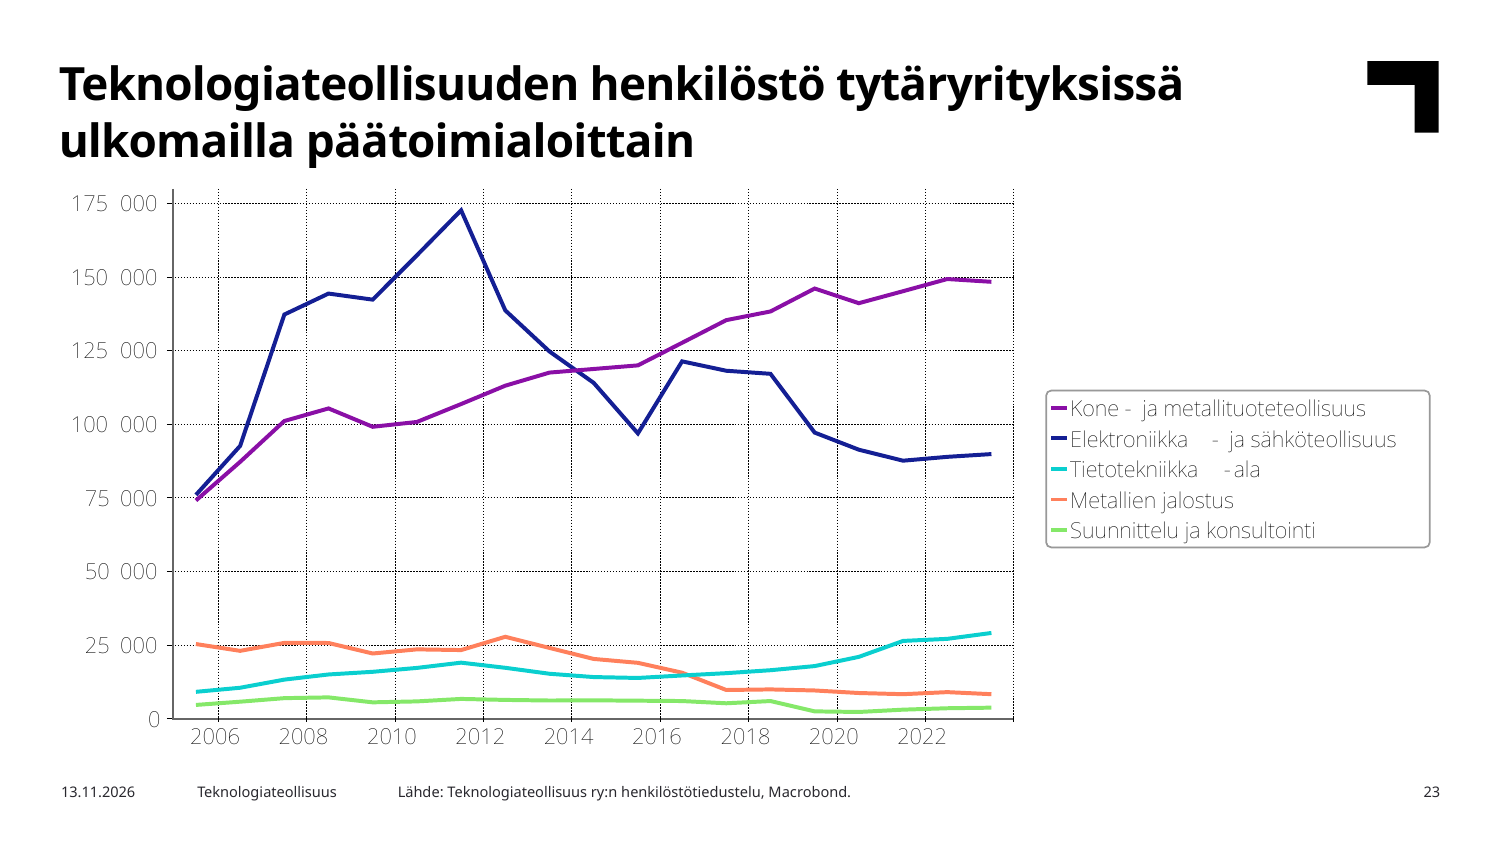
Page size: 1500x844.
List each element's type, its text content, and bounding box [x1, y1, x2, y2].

list Teknologiateollisuuden henkilöstö tytäryrityksissä ulkomailla päätoimialoittain [41, 46, 1353, 153]
slide_number 23 [1313, 775, 1456, 803]
footer Teknologiateollisuus [182, 775, 382, 803]
list Lähde: Teknologiateollisuus ry:n henkilöstötiedustelu, Macrobond. [382, 775, 950, 817]
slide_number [46, 775, 182, 803]
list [62, 180, 1439, 763]
